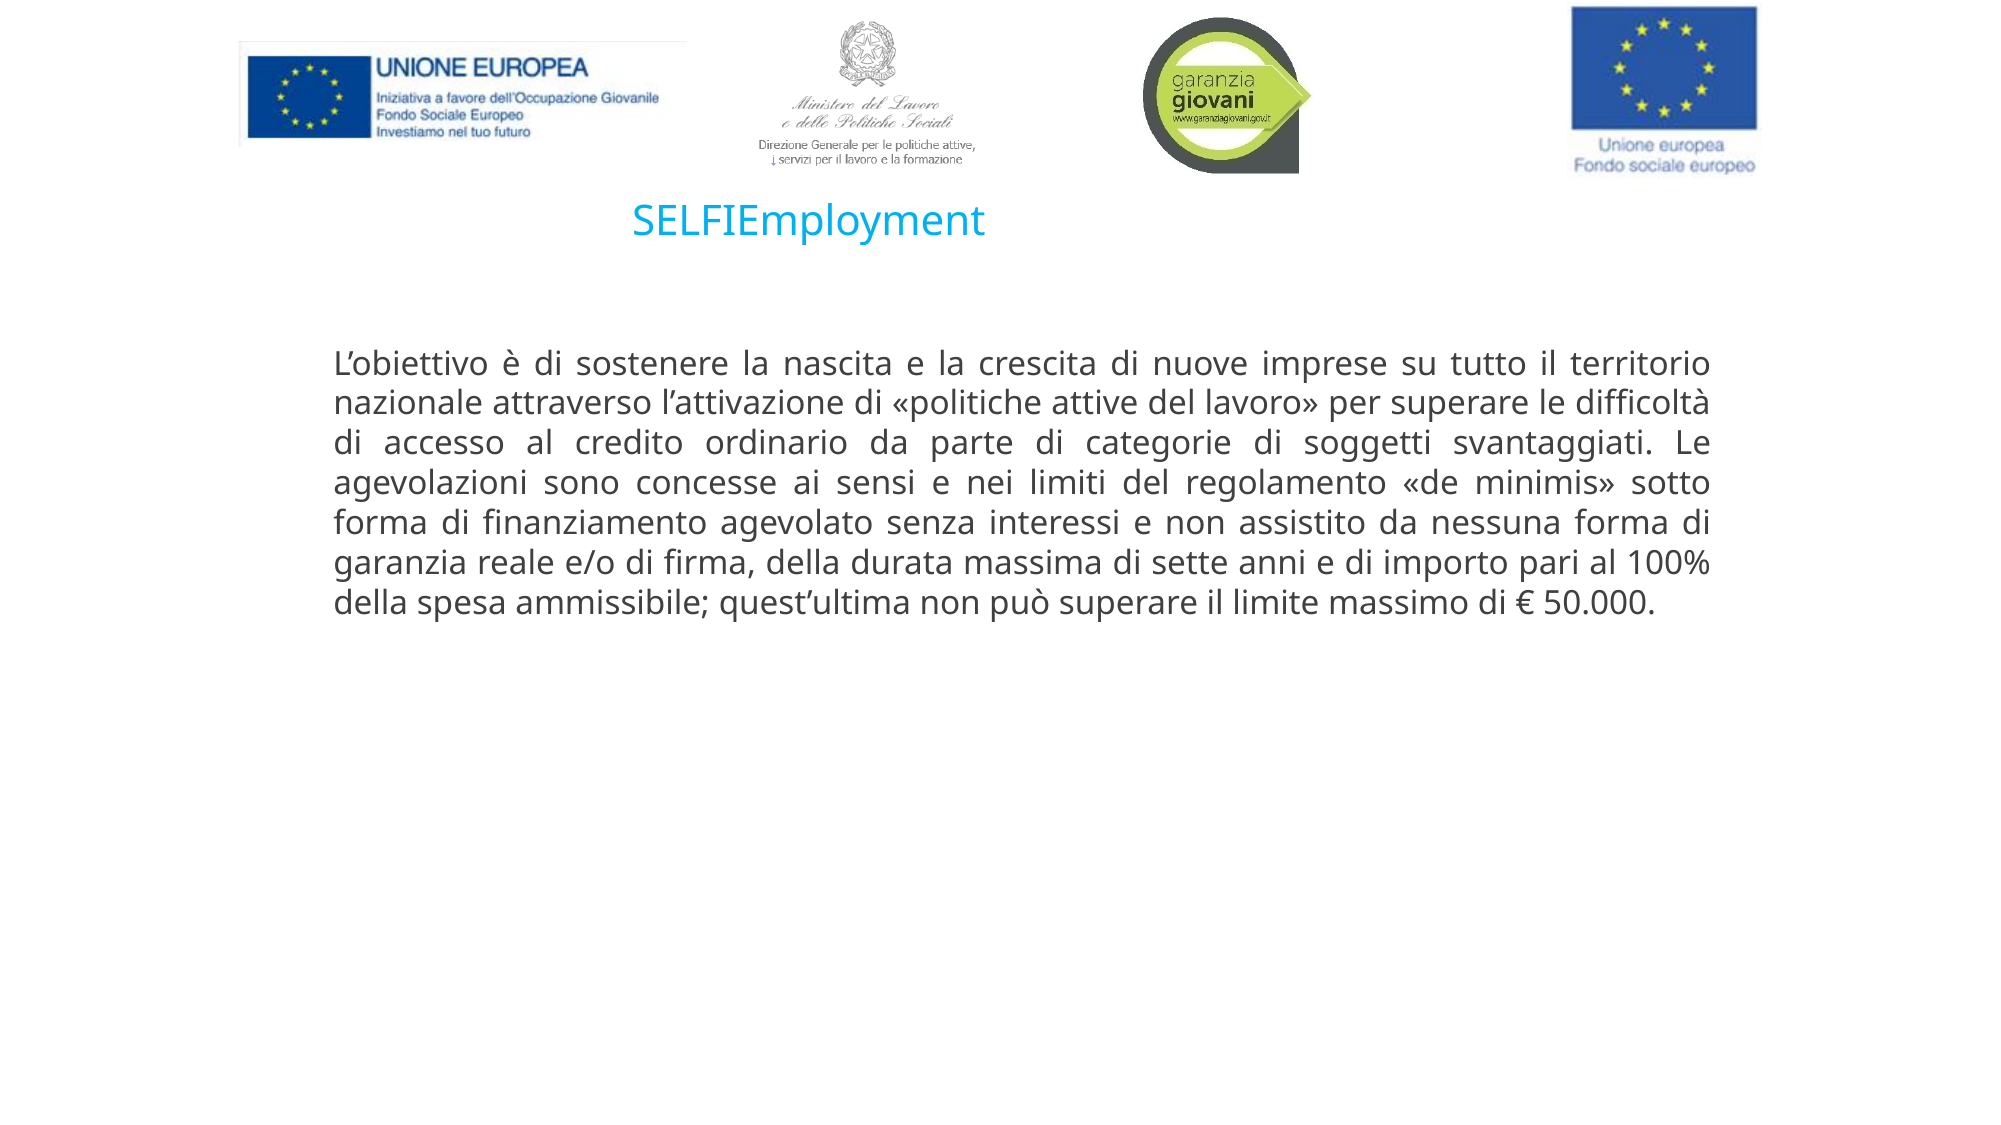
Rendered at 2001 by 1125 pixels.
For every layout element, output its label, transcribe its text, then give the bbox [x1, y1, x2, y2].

picture [758, 18, 978, 171]
list L’obiettivo è di sostenere la nascita e la crescita di nuove imprese su tutto il territorio nazionale attraverso l’attivazione di «politiche attive del lavoro» per superare le difficoltà di accesso al credito ordinario da parte di categorie di soggetti svantaggiati. Le agevolazioni sono concesse ai sensi e nei limiti del regolamento «de minimis» sotto forma di finanziamento agevolato senza interessi e non assistito da nessuna forma di garanzia reale e/o di firma, della durata massima di sette anni e di importo pari al 100% della spesa ammissibile; quest’ultima non può superare il limite massimo di € 50.000. [318, 333, 1729, 972]
picture [1567, 2, 1762, 186]
title SELFIEmployment [103, 185, 1515, 303]
picture [238, 41, 687, 147]
picture [1139, 11, 1318, 178]
